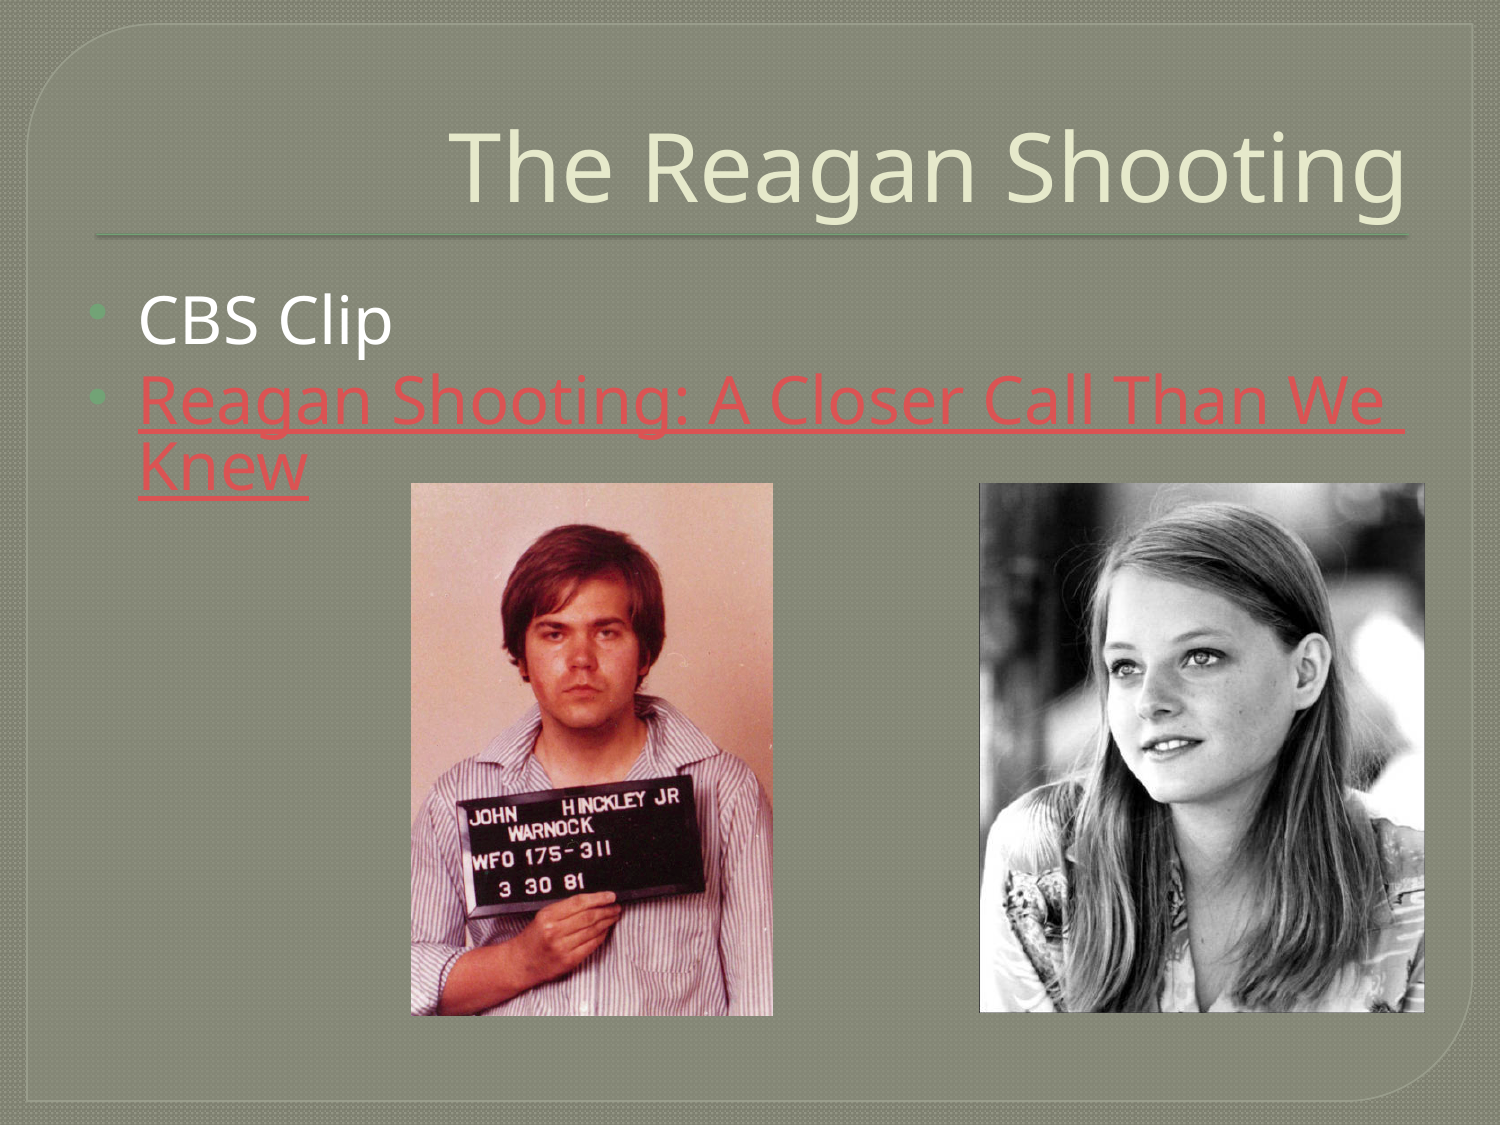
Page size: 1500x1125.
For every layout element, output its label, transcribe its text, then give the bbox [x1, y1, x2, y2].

picture [978, 483, 1426, 1013]
list CBS Clip Reagan Shooting: A Closer Call Than We Knew [75, 270, 1425, 1013]
title The Reagan Shooting [75, 41, 1425, 230]
picture [411, 483, 773, 1016]
